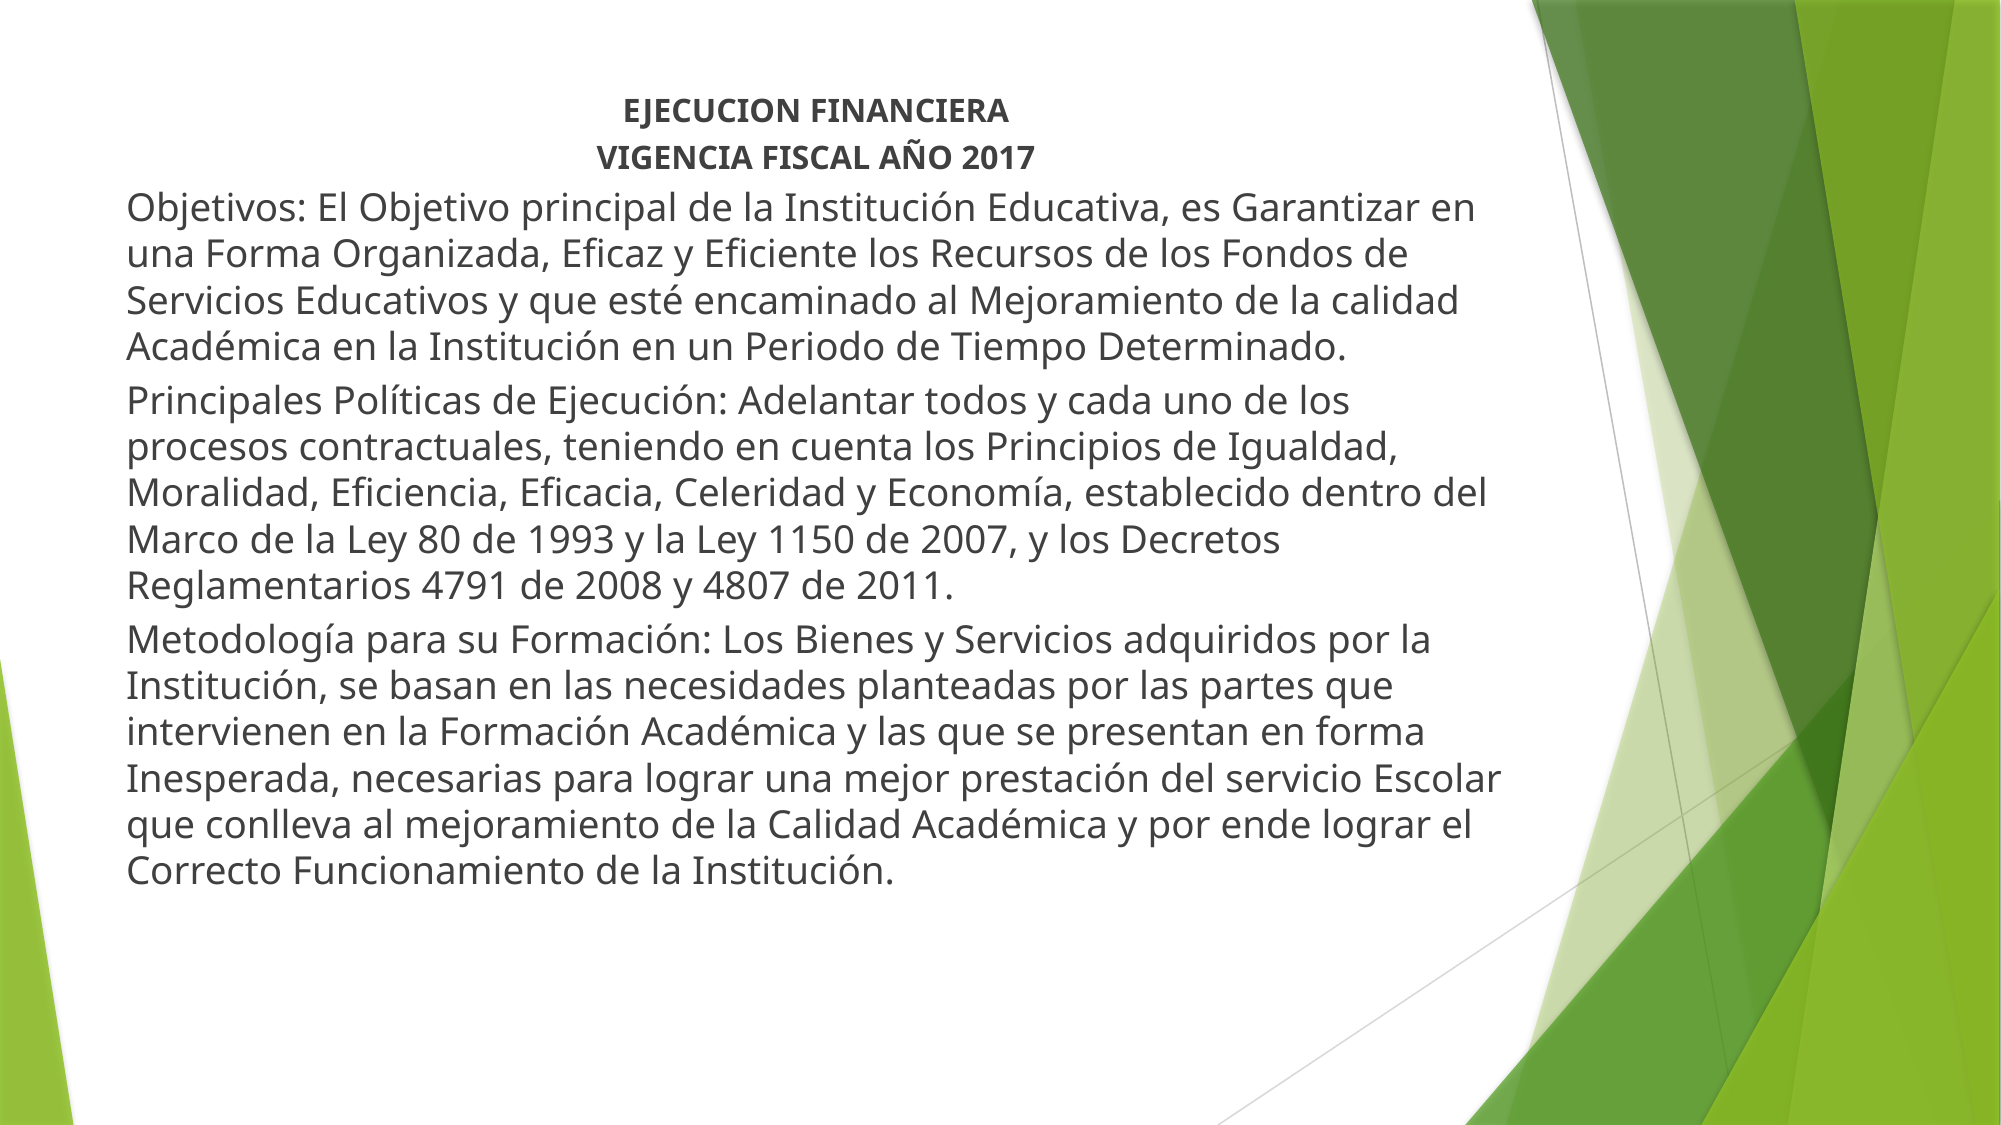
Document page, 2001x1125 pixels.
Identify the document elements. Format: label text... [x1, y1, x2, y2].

list EJECUCION FINANCIERA VIGENCIA FISCAL AÑO 2017 Objetivos: El Objetivo principal de la Institución Educativa, es Garantizar en una Forma Organizada, Eficaz y Eficiente los Recursos de los Fondos de Servicios Educativos y que esté encaminado al Mejoramiento de la calidad Académica en la Institución en un Periodo de Tiempo Determinado. Principales Políticas de Ejecución: Adelantar todos y cada uno de los procesos contractuales, teniendo en cuenta los Principios de Igualdad, Moralidad, Eficiencia, Eficacia, Celeridad y Economía, establecido dentro del Marco de la Ley 80 de 1993 y la Ley 1150 de 2007, y los Decretos Reglamentarios 4791 de 2008 y 4807 de 2011. Metodología para su Formación: Los Bienes y Servicios adquiridos por la Institución, se basan en las necesidades planteadas por las partes que intervienen en la Formación Académica y las que se presentan en forma Inesperada, necesarias para lograr una mejor prestación del servicio Escolar que conlleva al mejoramiento de la Calidad Académica y por ende lograr el Correcto Funcionamiento de la Institución. [111, 82, 1522, 992]
